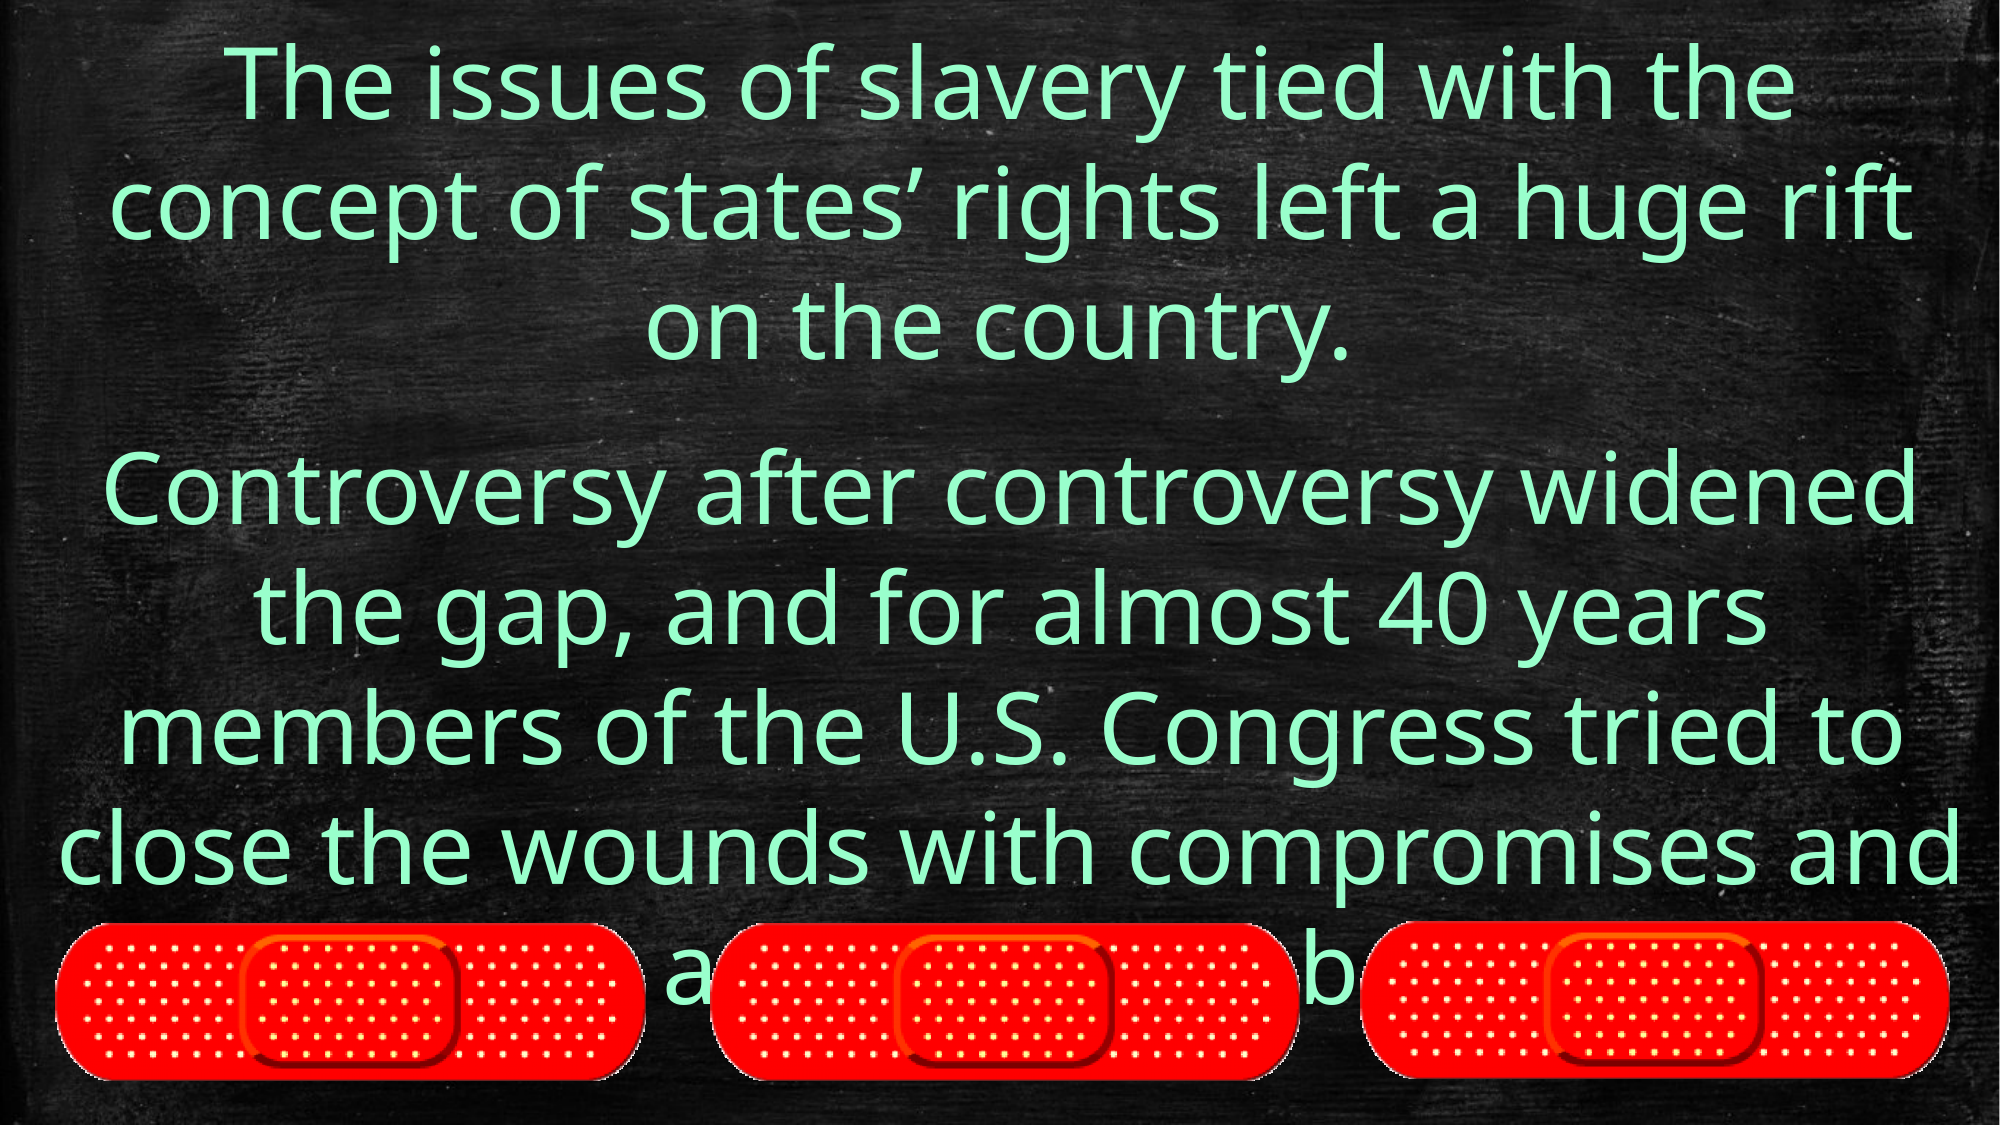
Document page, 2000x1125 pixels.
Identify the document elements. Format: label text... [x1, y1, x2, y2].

picture [1360, 921, 1950, 1079]
text_box The issues of slavery tied with the concept of states’ rights left a huge rift on the country. Controversy after controversy widened the gap, and for almost 40 years members of the U.S. Congress tried to close the wounds with compromises and acts that amounted to band-aids. [24, 12, 2000, 1032]
picture [710, 923, 1300, 1081]
picture [55, 923, 646, 1081]
